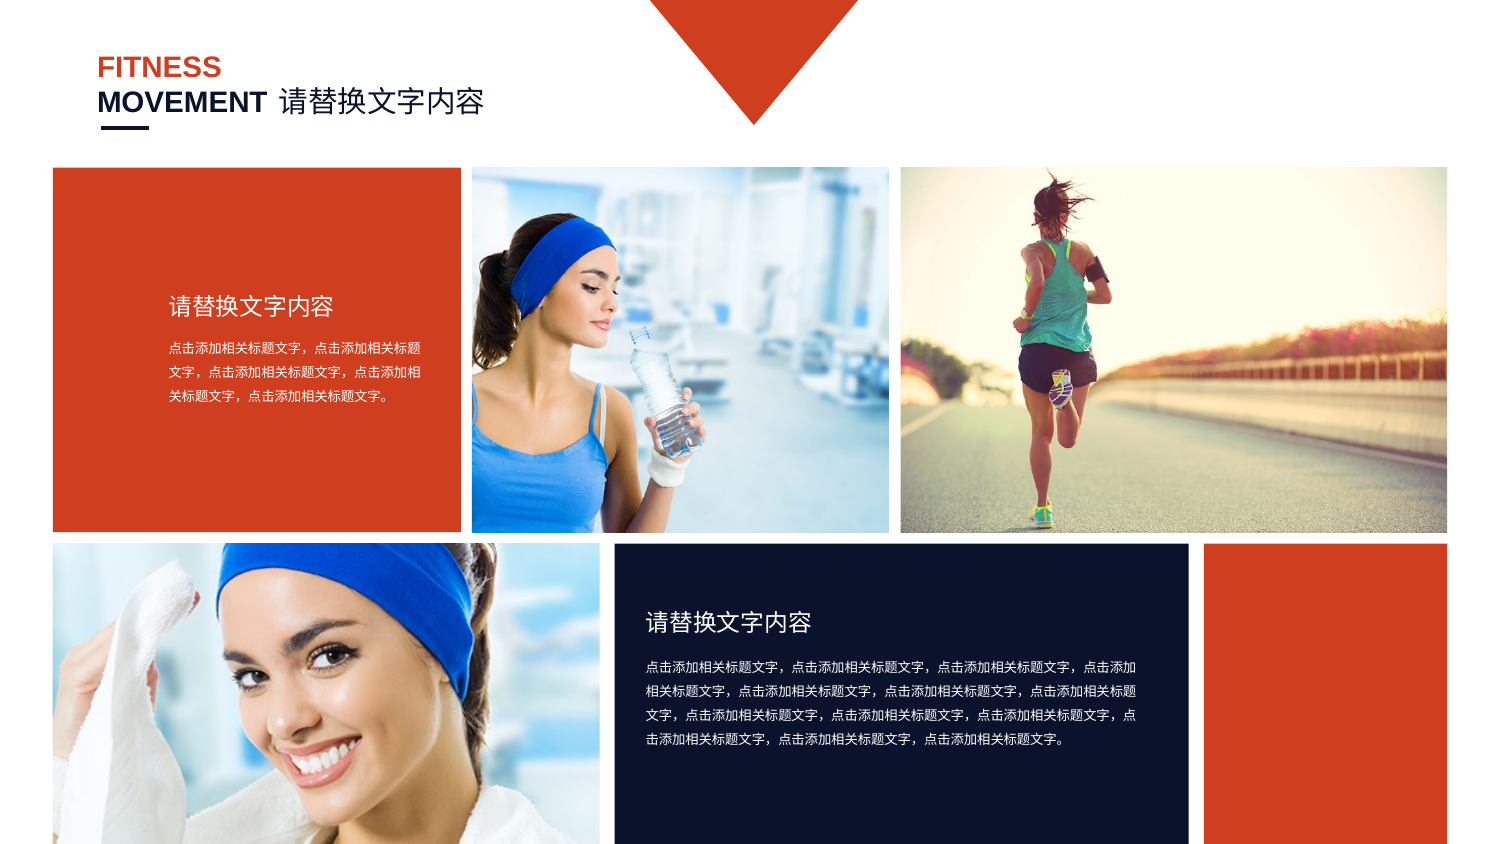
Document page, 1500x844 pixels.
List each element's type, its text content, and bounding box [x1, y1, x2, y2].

text_box [52, 543, 600, 844]
text_box FITNESS MOVEMENT [85, 41, 280, 125]
text_box [648, 0, 860, 127]
text_box [900, 167, 1448, 533]
text_box 请替换文字内容 [267, 77, 497, 125]
text_box [52, 167, 462, 533]
text_box 请替换文字内容 [630, 599, 1012, 643]
text_box 请替换文字内容 [153, 284, 419, 325]
text_box [471, 167, 889, 533]
text_box 点击添加相关标题文字，点击添加相关标题文字，点击添加相关标题文字，点击添加相关标题文字，点击添加相关标题文字。 [153, 325, 448, 413]
text_box [614, 543, 1190, 844]
text_box 点击添加相关标题文字，点击添加相关标题文字，点击添加相关标题文字，点击添加相关标题文字，点击添加相关标题文字，点击添加相关标题文字，点击添加相关标题文字，点击添加相关标题文字，点击添加相关标题文字，点击添加相关标题文字，点击添加相关标题文字，点击添加相关标题文字，点击添加相关标题文字。 [630, 643, 1158, 755]
text_box [1203, 543, 1448, 844]
